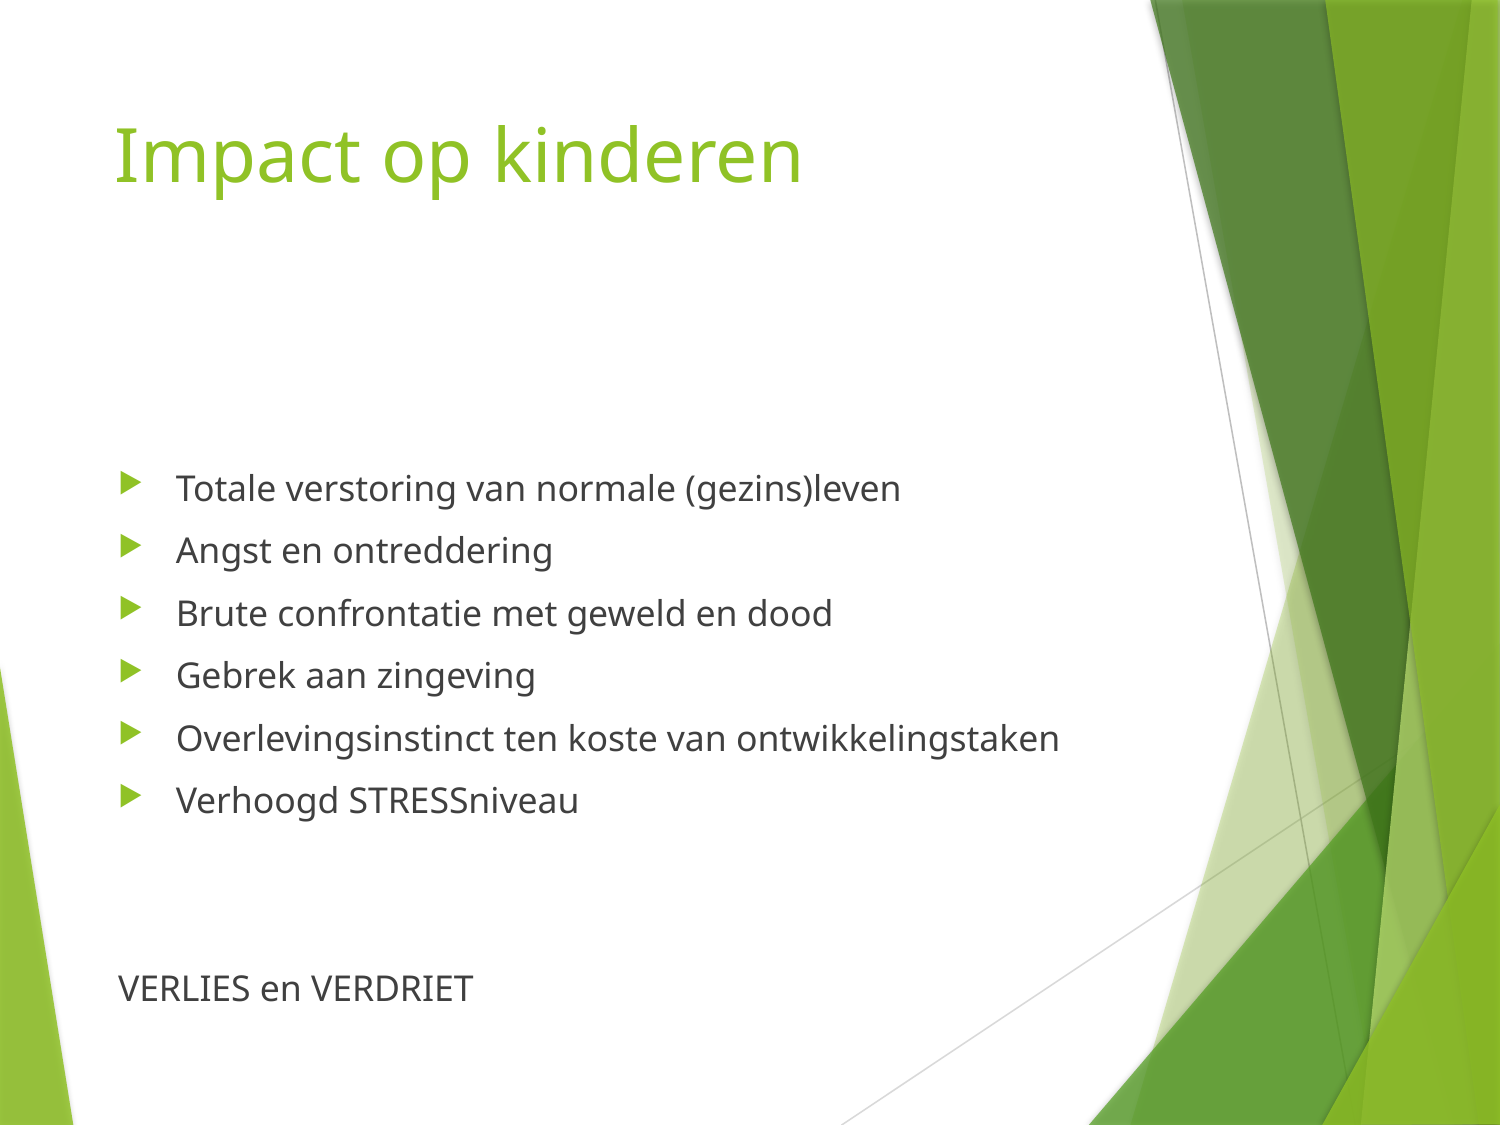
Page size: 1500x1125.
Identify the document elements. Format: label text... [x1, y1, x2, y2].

list Totale verstoring van normale (gezins)leven Angst en ontreddering Brute confrontatie met geweld en dood Gebrek aan zingeving Overlevingsinstinct ten koste van ontwikkelingstaken Verhoogd STRESSniveau VERLIES en VERDRIET [103, 458, 1397, 1017]
title Impact op kinderen [99, 99, 1142, 317]
